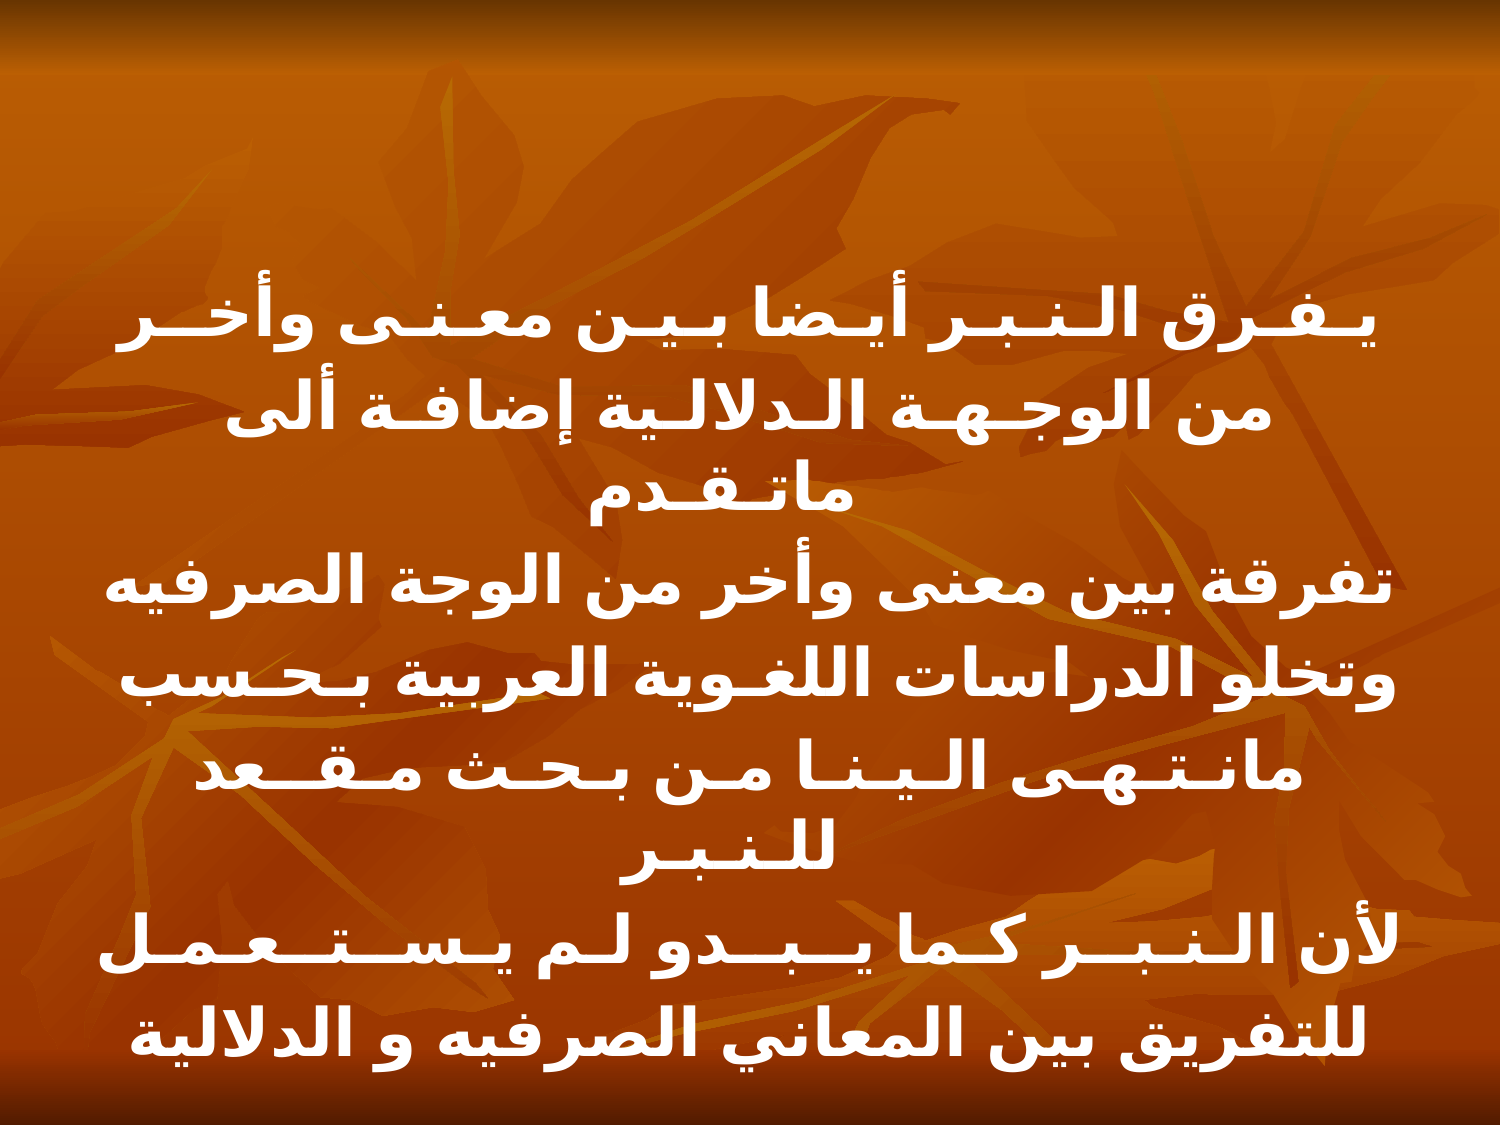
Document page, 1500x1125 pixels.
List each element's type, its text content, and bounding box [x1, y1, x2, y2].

list يـفـرق الـنـبـر أيـضا بـيـن معـنـى وأخــر من الوجـهـة الـدلالـية إضافـة ألى ماتـقـدم تفرقة بين معنى وأخر من الوجة الصرفيه وتخلو الدراسات اللغـوية العربية بـحـسب مانـتـهـى الـيـنـا مـن بـحـث مـقــعد للـنـبـر لأن الـنـبــر كـما يــبــدو لـم يـســتــعـمـل للتفريق بين المعاني الصرفيه و الدلالية [75, 262, 1425, 1006]
